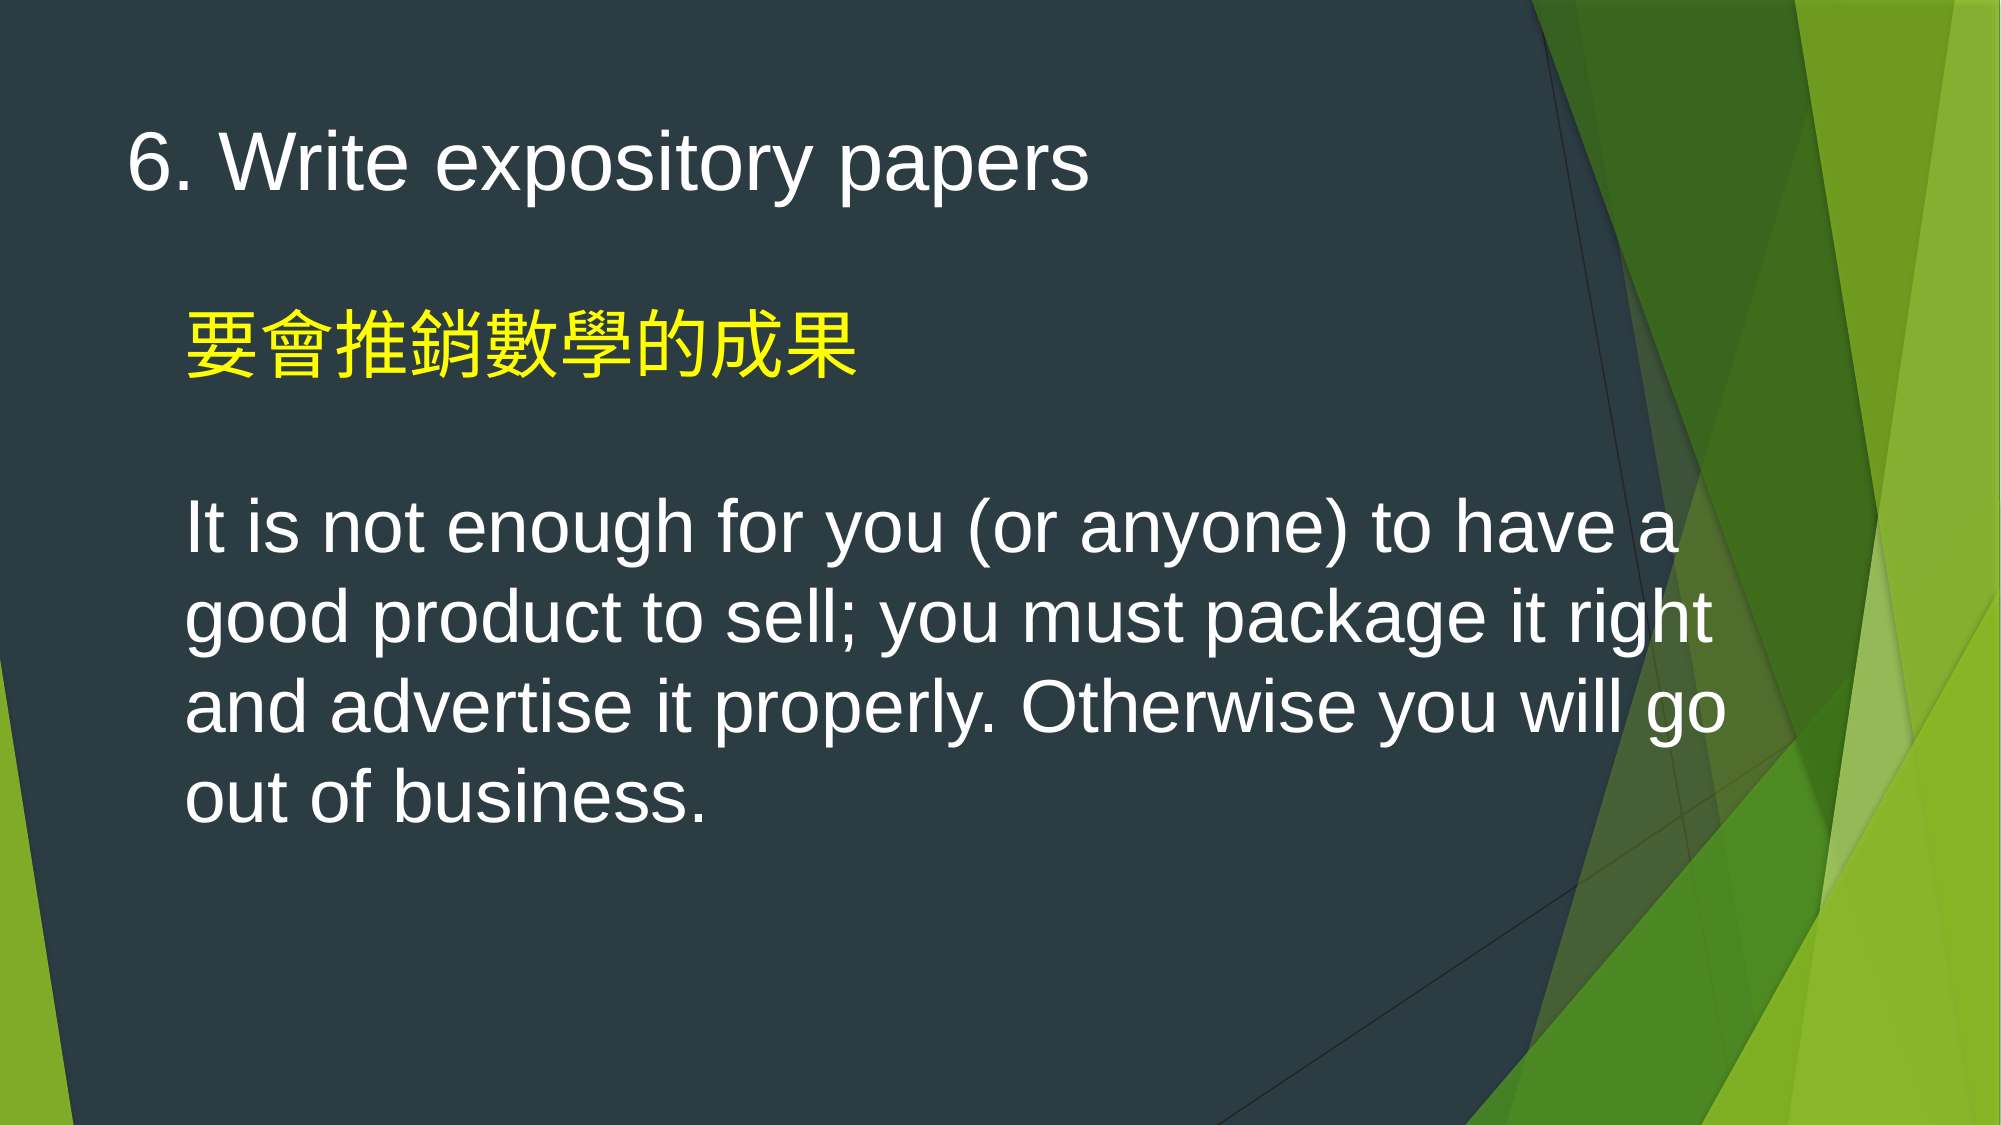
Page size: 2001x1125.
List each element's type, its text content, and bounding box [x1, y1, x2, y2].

title 6. Write expository papers 要會推銷數學的成果 It is not enough for you (or anyone) to have a good product to sell; you must package it right and advertise it properly. Otherwise you will go out of business. [111, 99, 1846, 1066]
